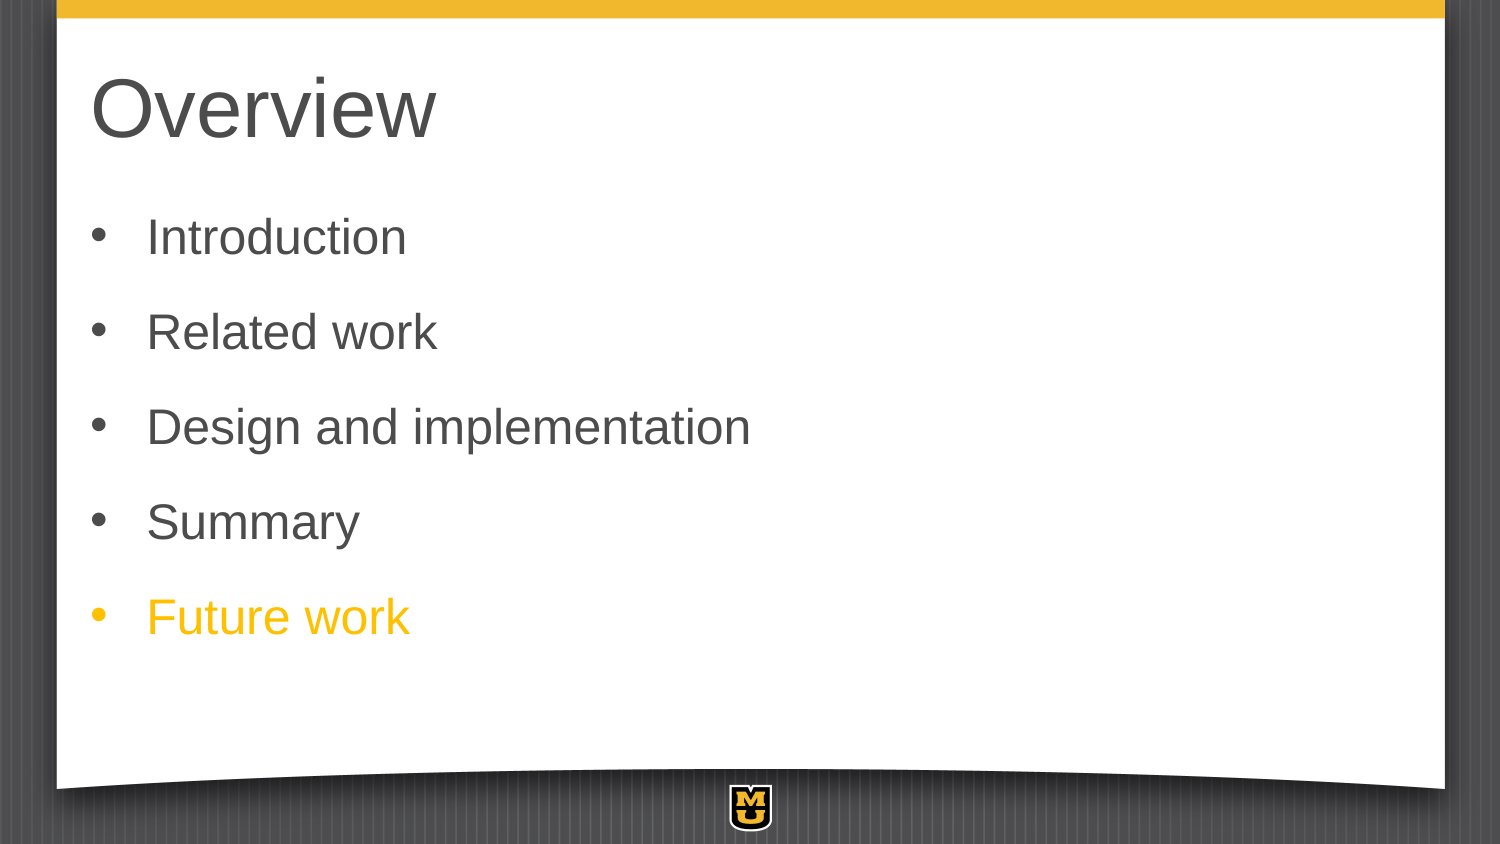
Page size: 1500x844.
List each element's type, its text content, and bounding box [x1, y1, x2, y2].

picture [0, 0, 1500, 844]
list Introduction Related work Design and implementation Summary Future work [75, 196, 1425, 754]
title Overview [75, 33, 1425, 175]
